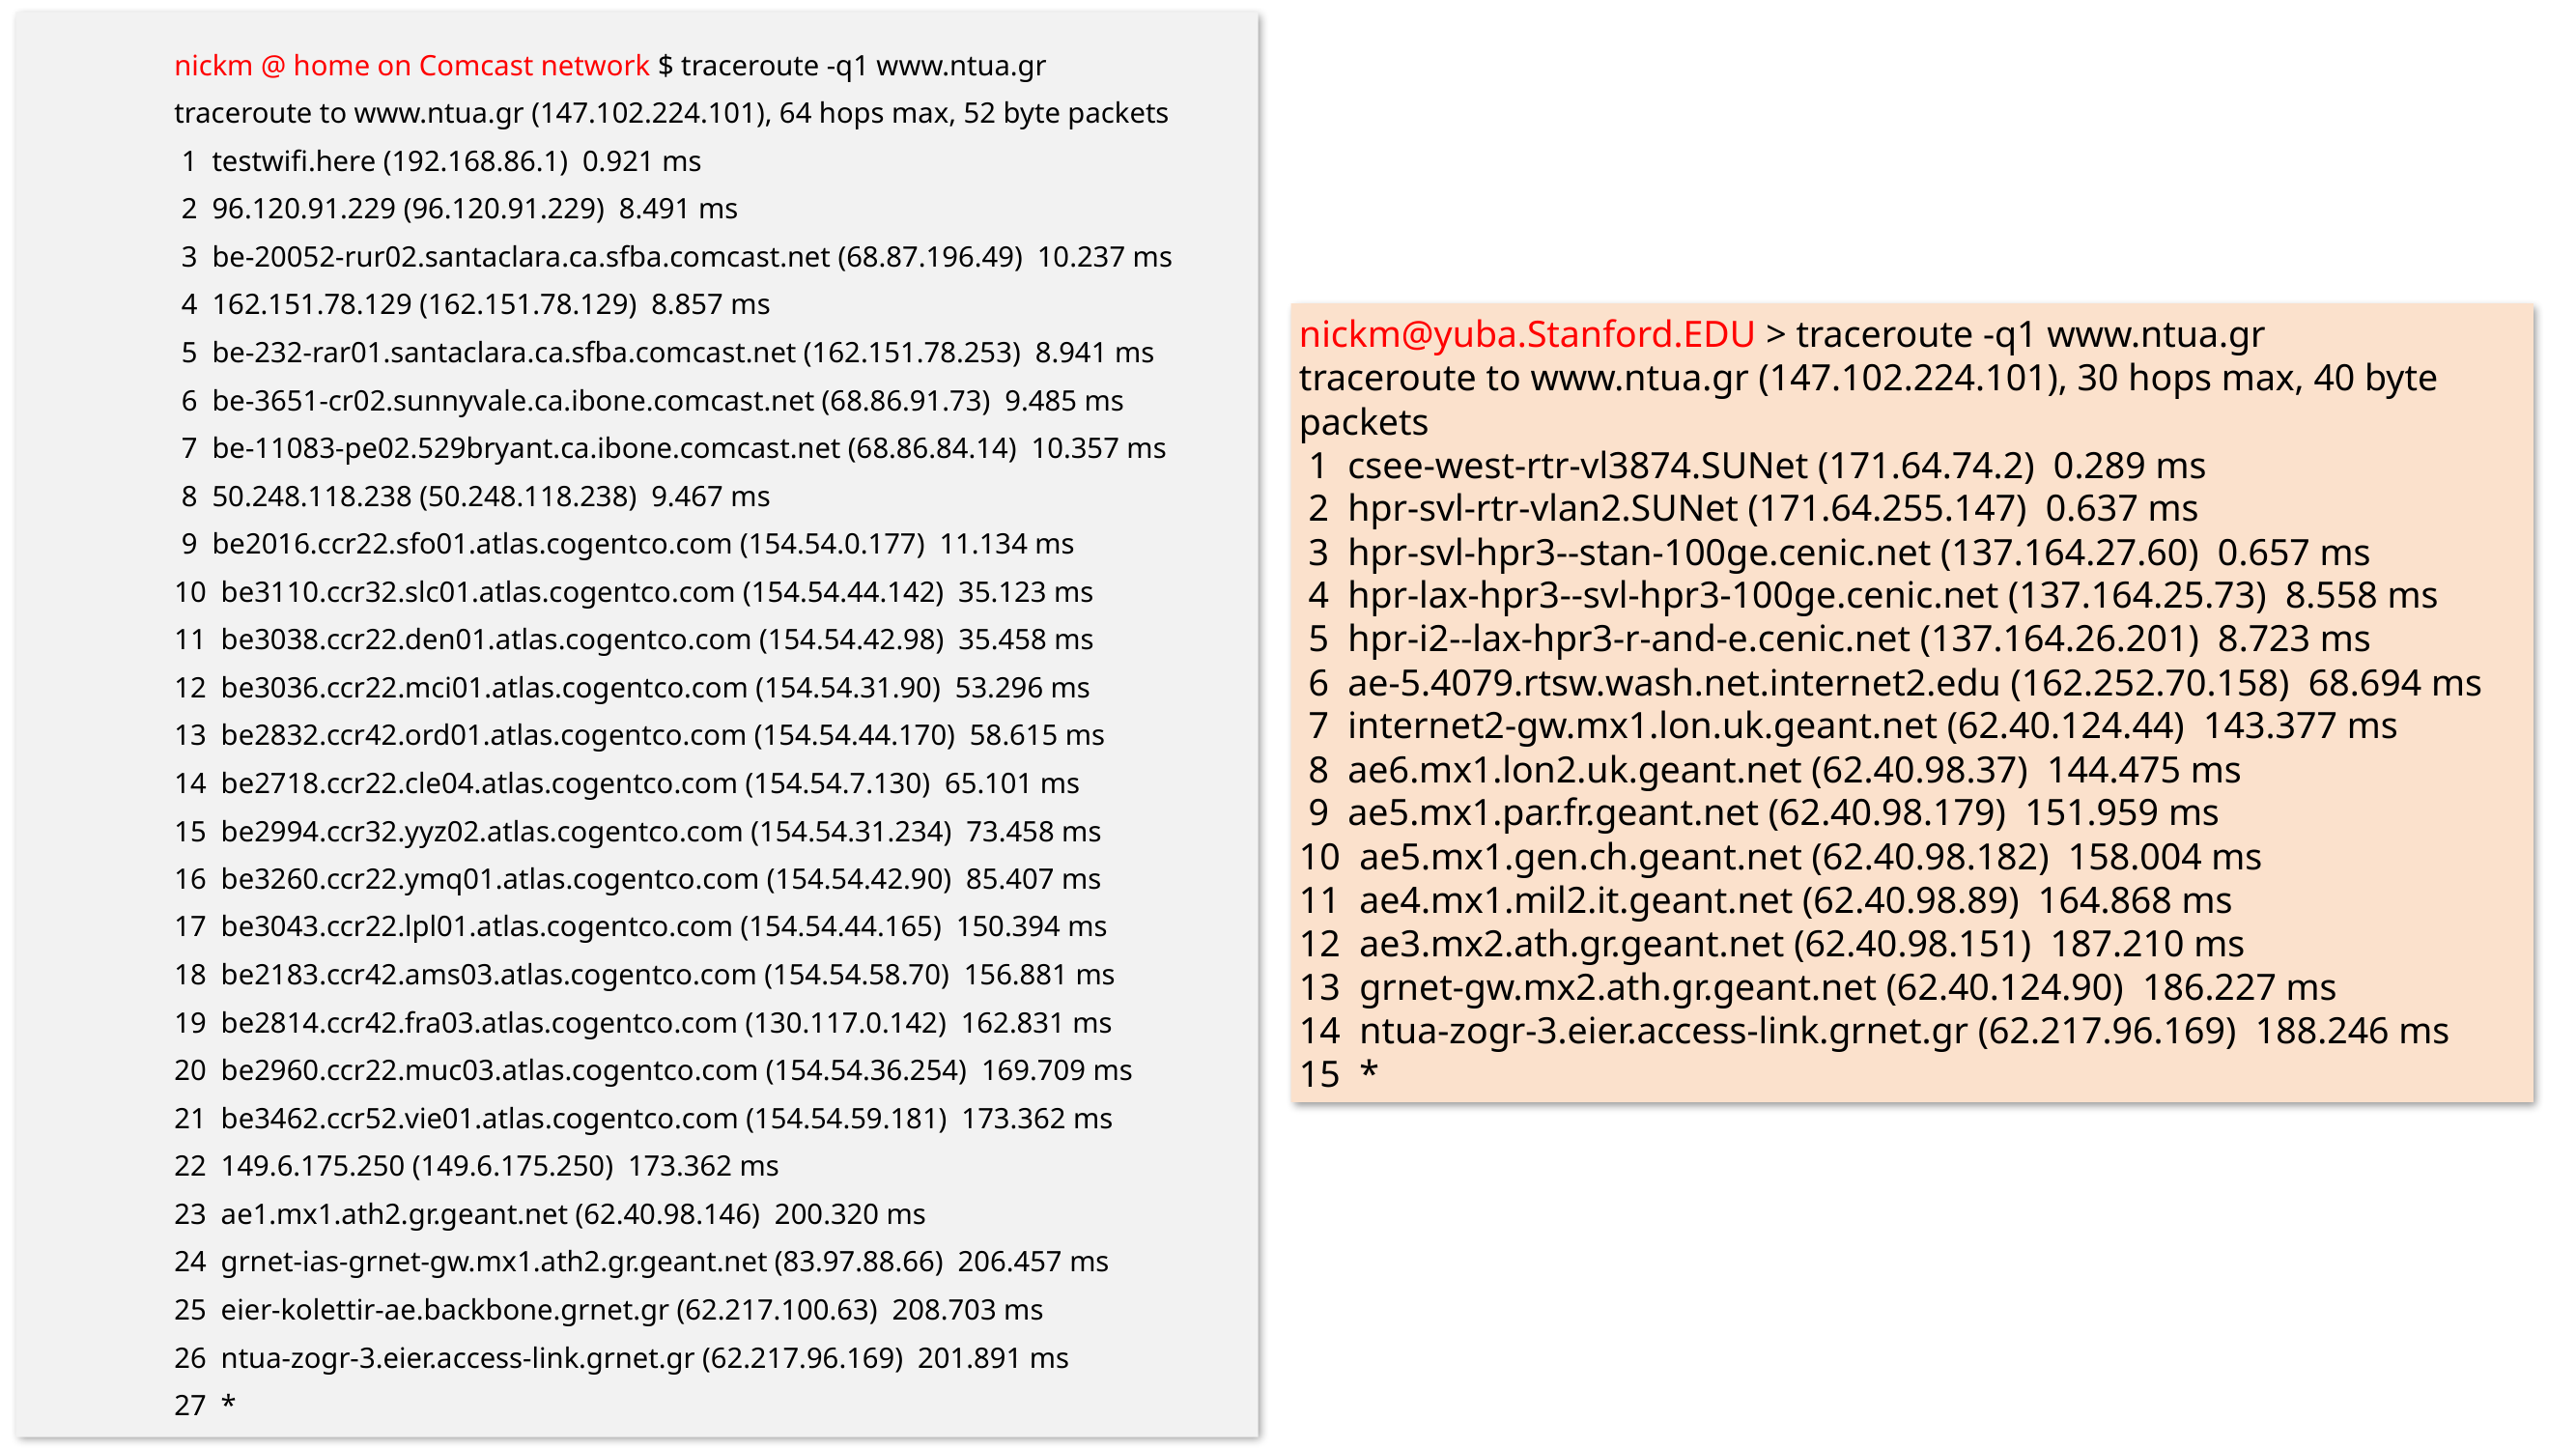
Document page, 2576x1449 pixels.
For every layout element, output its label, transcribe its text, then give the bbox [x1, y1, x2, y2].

text_box [15, 12, 1259, 1437]
list nickm @ home on Comcast network $ traceroute -q1 www.ntua.gr traceroute to www.ntua.gr (147.102.224.101), 64 hops max, 52 byte packets 1 testwifi.here (192.168.86.1) 0.921 ms 2 96.120.91.229 (96.120.91.229) 8.491 ms 3 be-20052-rur02.santaclara.ca.sfba.comcast.net (68.87.196.49) 10.237 ms 4 162.151.78.129 (162.151.78.129) 8.857 ms 5 be-232-rar01.santaclara.ca.sfba.comcast.net (162.151.78.253) 8.941 ms 6 be-3651-cr02.sunnyvale.ca.ibone.comcast.net (68.86.91.73) 9.485 ms 7 be-11083-pe02.529bryant.ca.ibone.comcast.net (68.86.84.14) 10.357 ms 8 50.248.118.238 (50.248.118.238) 9.467 ms 9 be2016.ccr22.sfo01.atlas.cogentco.com (154.54.0.177) 11.134 ms 10 be3110.ccr32.slc01.atlas.cogentco.com (154.54.44.142) 35.123 ms 11 be3038.ccr22.den01.atlas.cogentco.com (154.54.42.98) 35.458 ms 12 be3036.ccr22.mci01.atlas.cogentco.com (154.54.31.90) 53.296 ms 13 be2832.ccr42.ord01.atlas.cogentco.com (154.54.44.170) 58.615 ms 14 be2718.ccr22.cle04.atlas.cogentco.com (154.54.7.130) 65.101 ms 15 be2994.ccr32.yyz02.atlas.cogentco.com (154.54.31.234) 73.458 ms 16 be3260.ccr22.ymq01.atlas.cogentco.com (154.54.42.90) 85.407 ms 17 be3043.ccr22.lpl01.atlas.cogentco.com (154.54.44.165) 150.394 ms 18 be2183.ccr42.ams03.atlas.cogentco.com (154.54.58.70) 156.881 ms 19 be2814.ccr42.fra03.atlas.cogentco.com (130.117.0.142) 162.831 ms 20 be2960.ccr22.muc03.atlas.cogentco.com (154.54.36.254) 169.709 ms 21 be3462.ccr52.vie01.atlas.cogentco.com (154.54.59.181) 173.362 ms 22 149.6.175.250 (149.6.175.250) 173.362 ms 23 ae1.mx1.ath2.gr.geant.net (62.40.98.146) 200.320 ms 24 grnet-ias-grnet-gw.mx1.ath2.gr.geant.net (83.97.88.66) 206.457 ms 25 eier-kolettir-ae.backbone.grnet.gr (62.217.100.63) 208.703 ms 26 ntua-zogr-3.eier.access-link.grnet.gr (62.217.96.169) 201.891 ms 27 * [123, 301, 1184, 1215]
text_box nickm@yuba.Stanford.EDU > traceroute -q1 www.ntua.gr traceroute to www.ntua.gr (147.102.224.101), 30 hops max, 40 byte packets 1 csee-west-rtr-vl3874.SUNet (171.64.74.2) 0.289 ms 2 hpr-svl-rtr-vlan2.SUNet (171.64.255.147) 0.637 ms 3 hpr-svl-hpr3--stan-100ge.cenic.net (137.164.27.60) 0.657 ms 4 hpr-lax-hpr3--svl-hpr3-100ge.cenic.net (137.164.25.73) 8.558 ms 5 hpr-i2--lax-hpr3-r-and-e.cenic.net (137.164.26.201) 8.723 ms 6 ae-5.4079.rtsw.wash.net.internet2.edu (162.252.70.158) 68.694 ms 7 internet2-gw.mx1.lon.uk.geant.net (62.40.124.44) 143.377 ms 8 ae6.mx1.lon2.uk.geant.net (62.40.98.37) 144.475 ms 9 ae5.mx1.par.fr.geant.net (62.40.98.179) 151.959 ms 10 ae5.mx1.gen.ch.geant.net (62.40.98.182) 158.004 ms 11 ae4.mx1.mil2.it.geant.net (62.40.98.89) 164.868 ms 12 ae3.mx2.ath.gr.geant.net (62.40.98.151) 187.210 ms 13 grnet-gw.mx2.ath.gr.geant.net (62.40.124.90) 186.227 ms 14 ntua-zogr-3.eier.access-link.grnet.gr (62.217.96.169) 188.246 ms 15 * [1290, 303, 2534, 1102]
